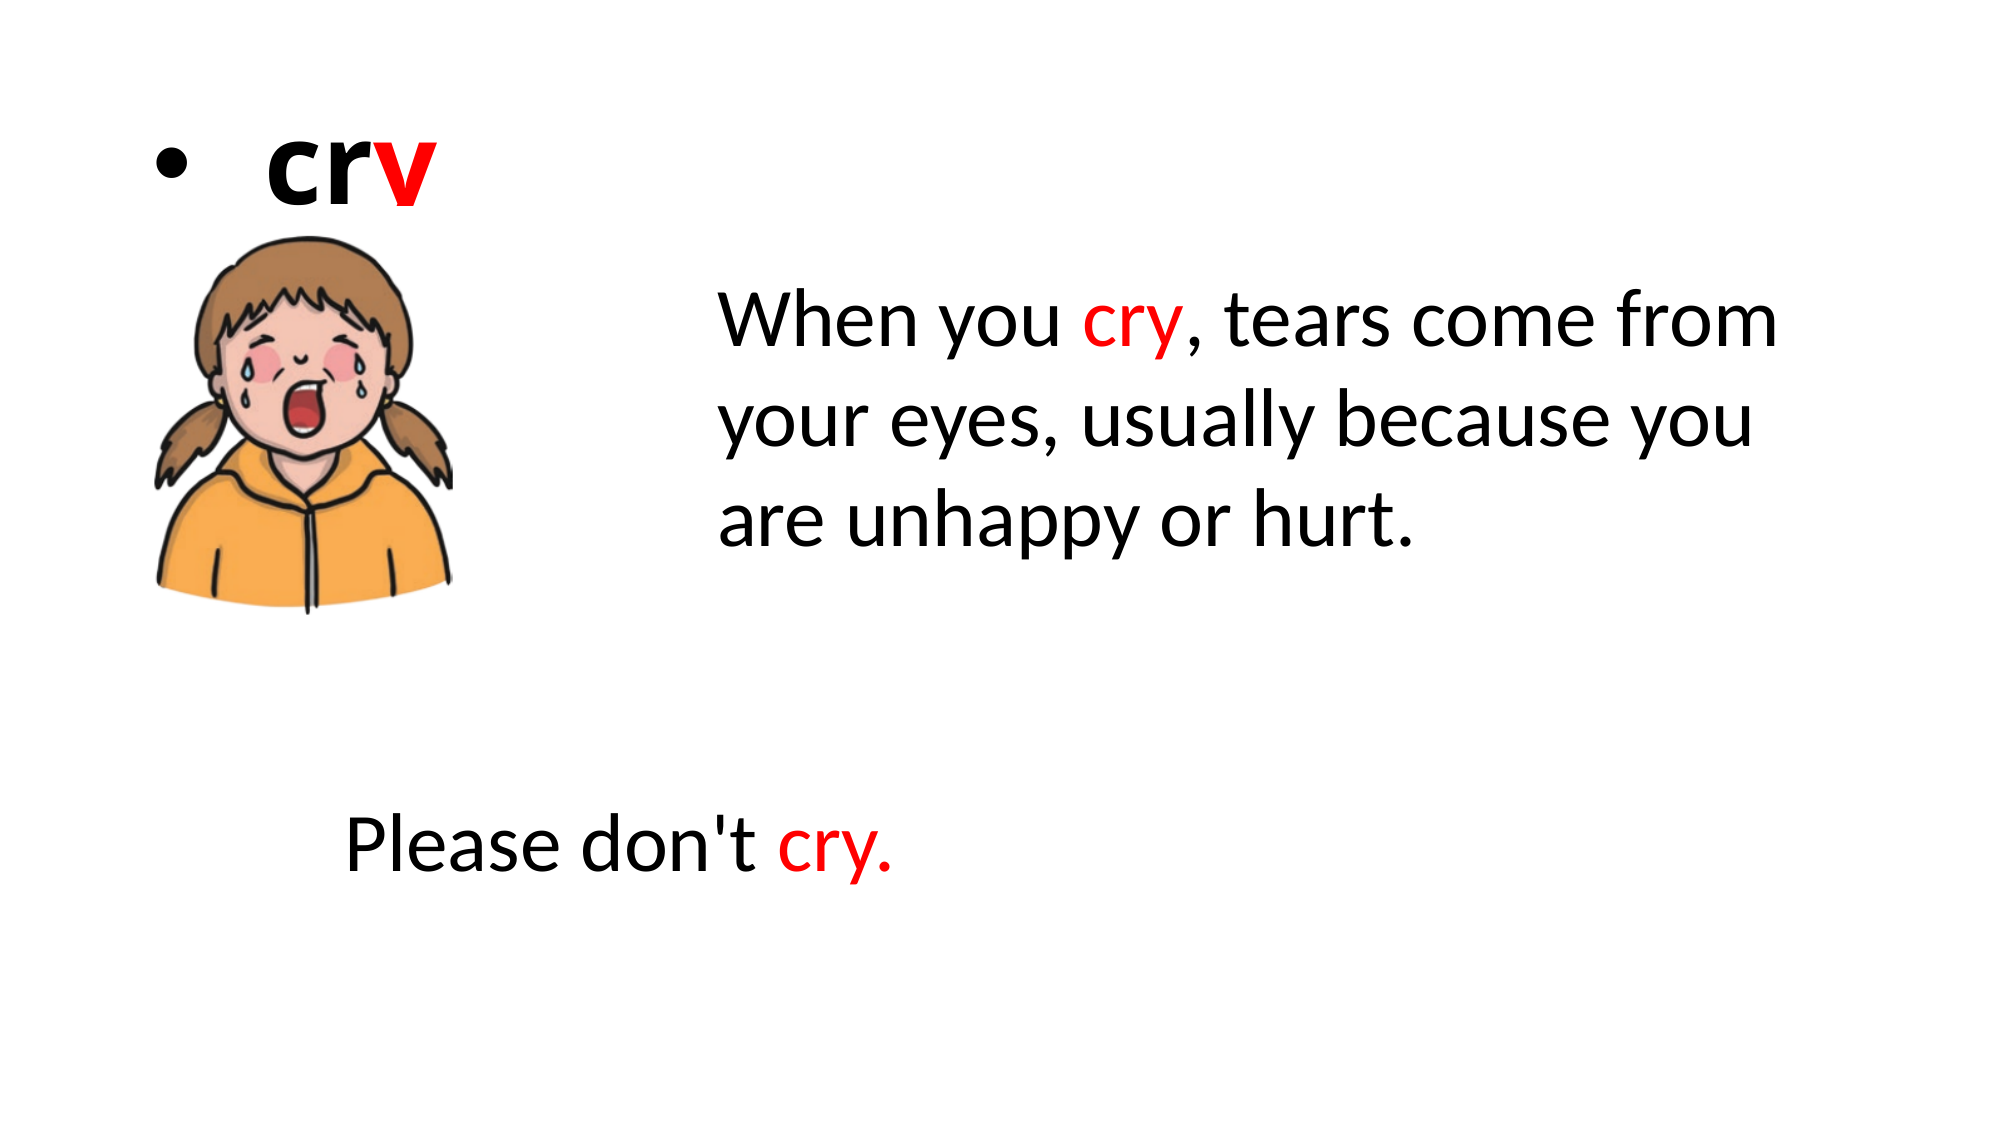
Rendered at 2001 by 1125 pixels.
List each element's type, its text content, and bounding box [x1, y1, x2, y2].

title cry [137, 59, 1863, 278]
text_box When you cry, tears come from your eyes, usually because you are unhappy or hurt. [702, 255, 1889, 616]
text_box Please don't cry. [329, 780, 1330, 896]
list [137, 206, 483, 616]
